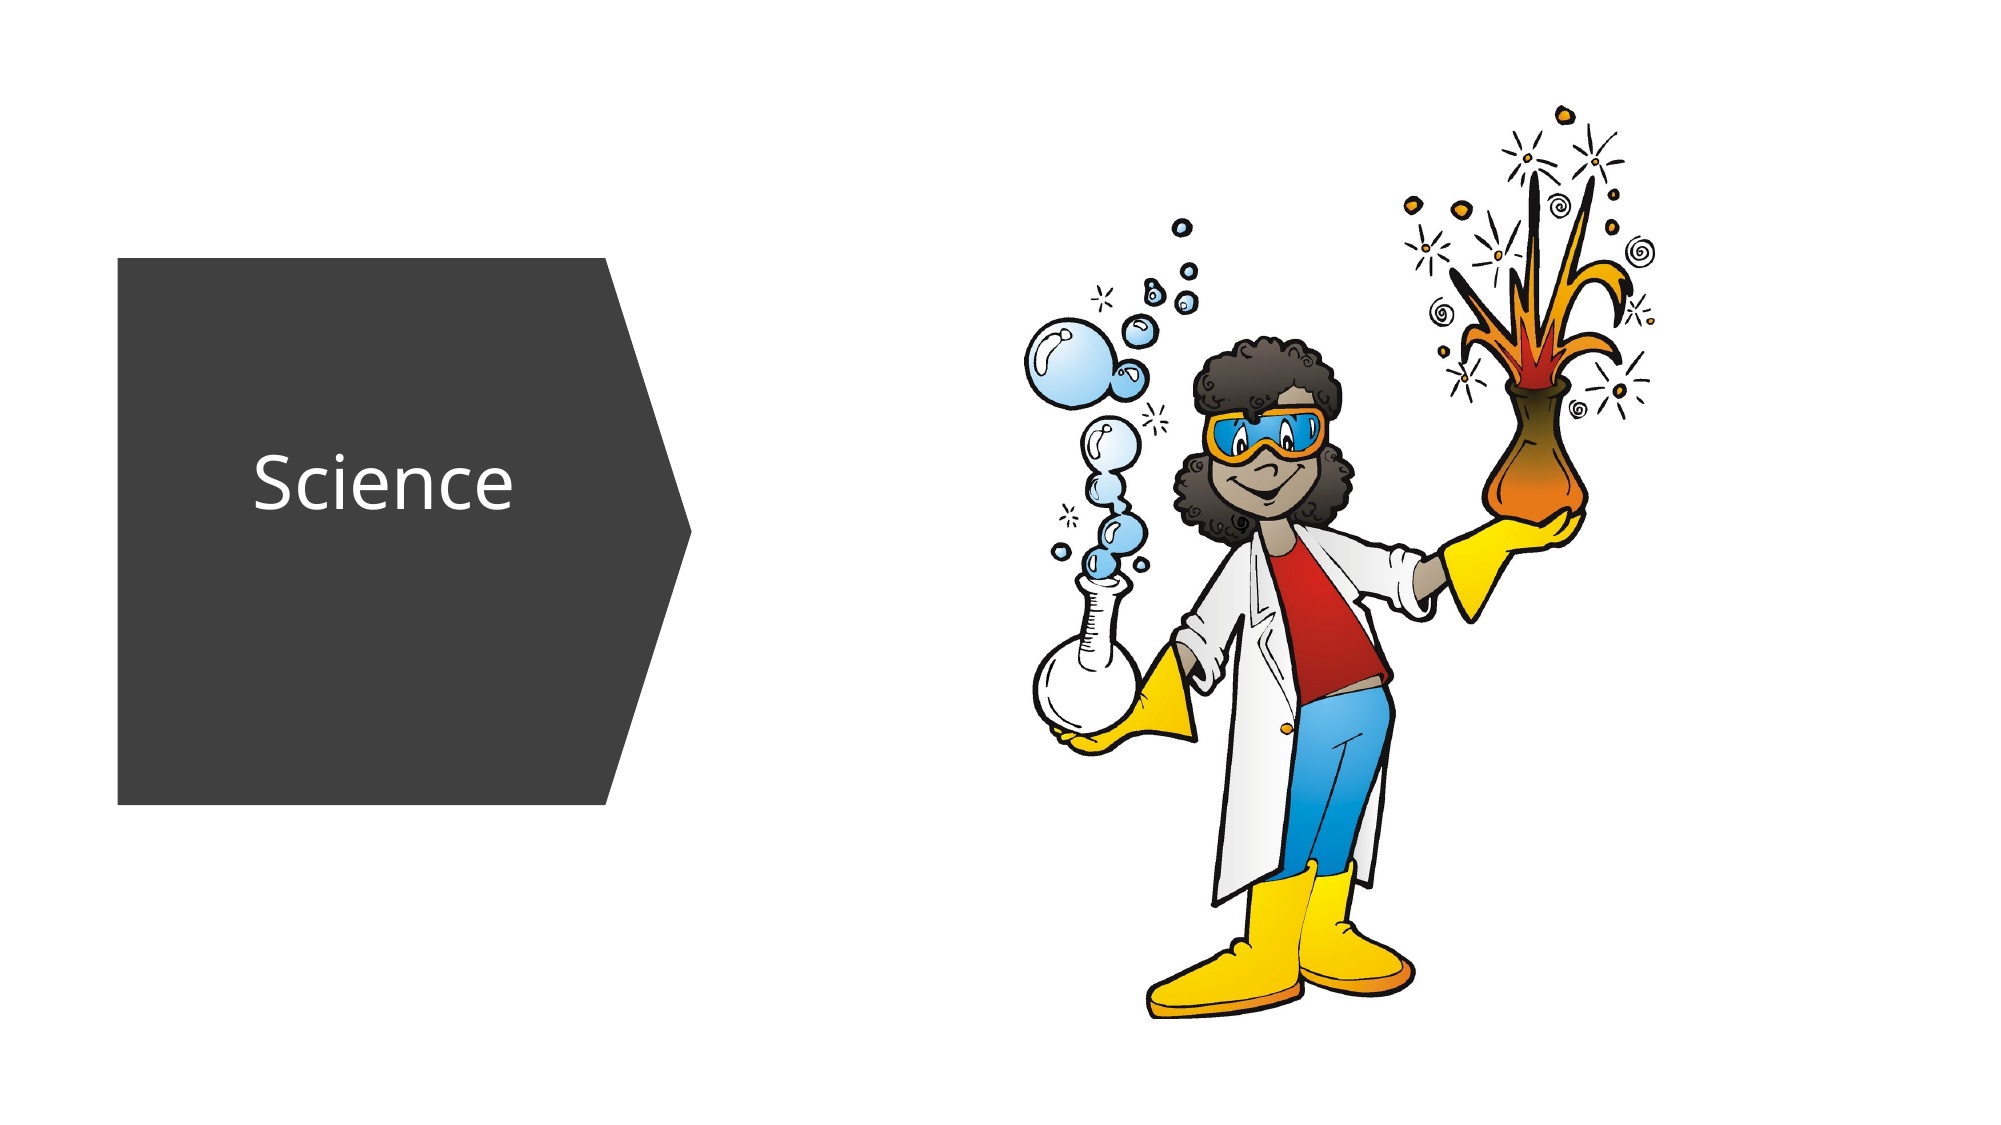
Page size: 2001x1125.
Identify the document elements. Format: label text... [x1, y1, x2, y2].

text_box Science [168, 322, 601, 741]
picture [1024, 105, 1655, 1020]
text_box [116, 257, 693, 807]
